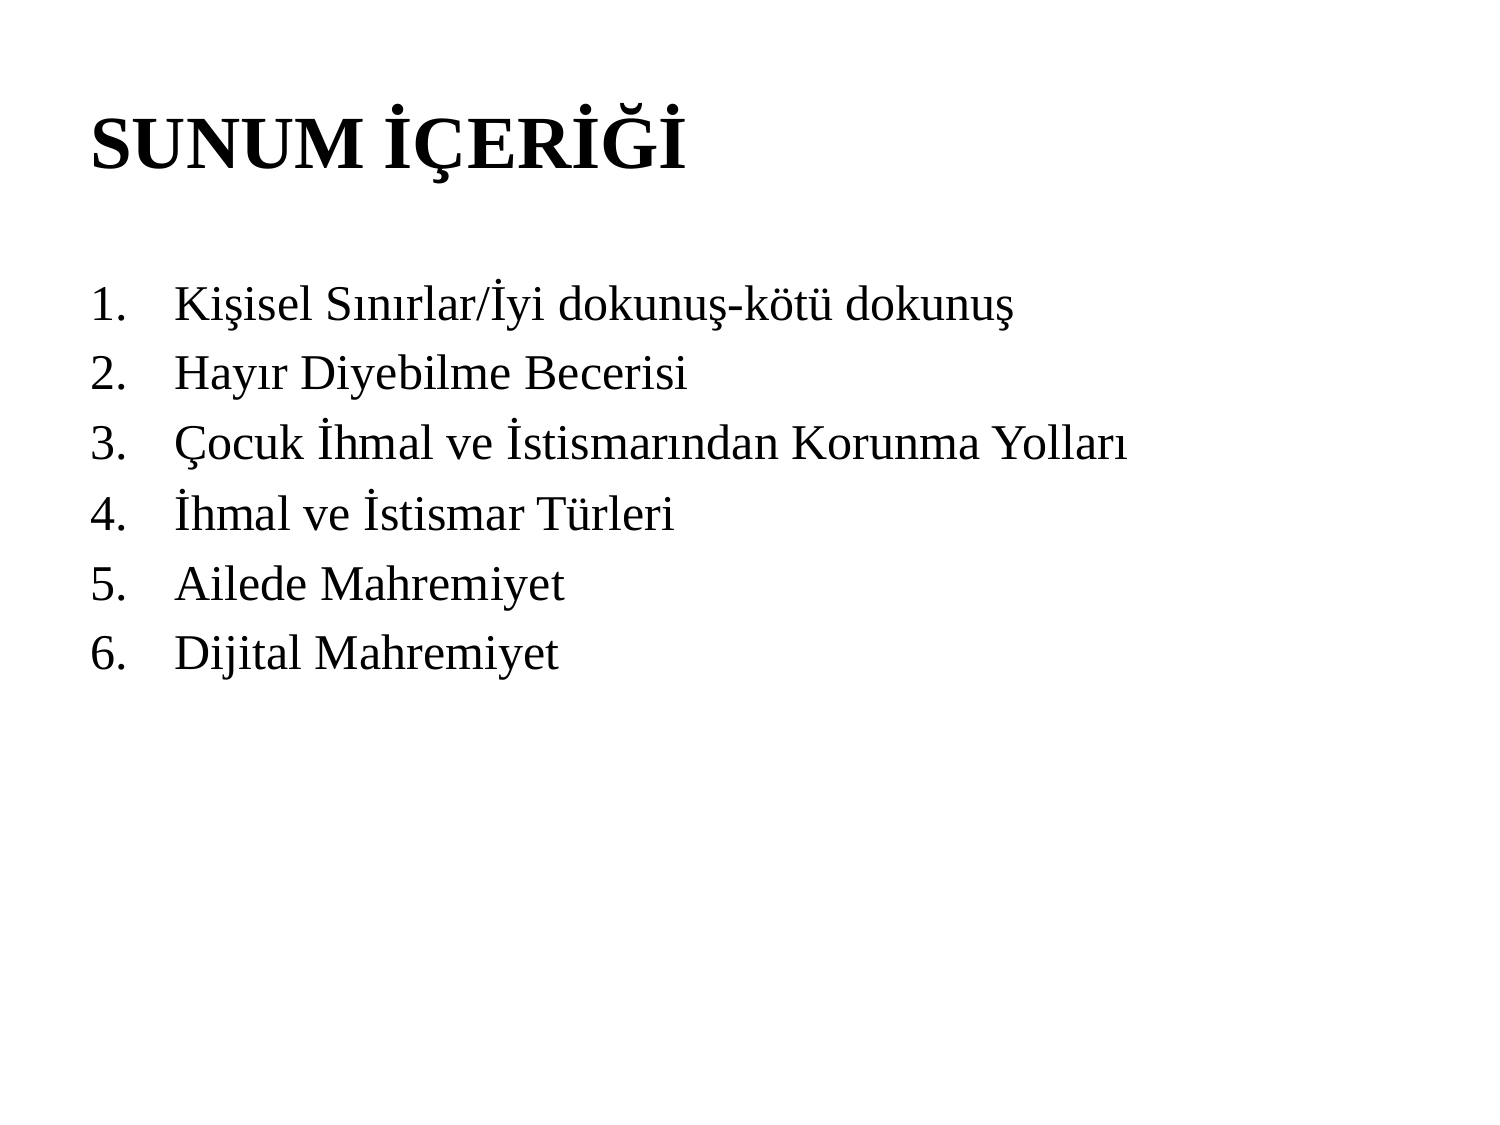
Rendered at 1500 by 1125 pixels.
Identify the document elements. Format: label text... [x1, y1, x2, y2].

title SUNUM İÇERİĞİ [75, 45, 1425, 233]
list Kişisel Sınırlar/İyi dokunuş-kötü dokunuş Hayır Diyebilme Becerisi Çocuk İhmal ve İstismarından Korunma Yolları İhmal ve İstismar Türleri Ailede Mahremiyet Dijital Mahremiyet [75, 262, 1425, 1005]
